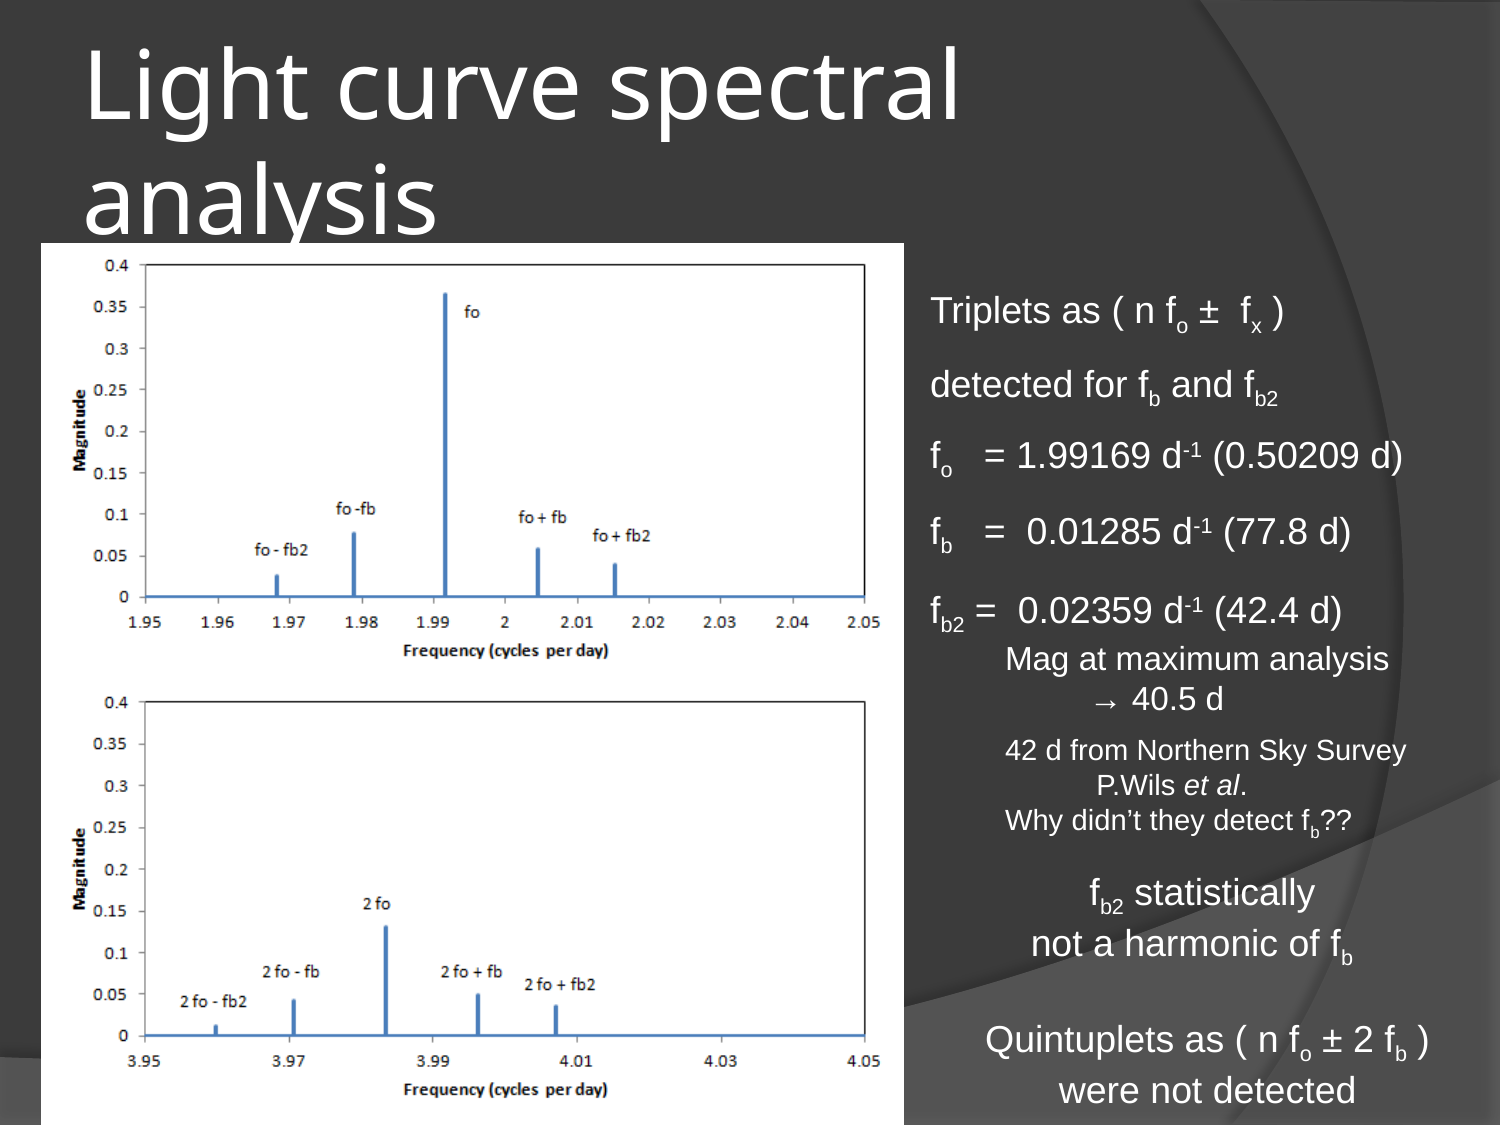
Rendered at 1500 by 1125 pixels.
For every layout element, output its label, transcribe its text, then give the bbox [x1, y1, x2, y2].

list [40, 243, 904, 671]
picture [40, 680, 904, 1125]
title Light curve spectral analysis [75, 45, 1300, 233]
text_box Triplets as ( n fo ± fx ) detected for fb and fb2 fo = 1.99169 d-1 (0.50209 d) fb = 0.01285 d-1 (77.8 d) fb2 = 0.02359 d-1 (42.4 d) Mag at maximum analysis → 40.5 d 42 d from Northern Sky Survey P.Wils et al. Why didn’t they detect fb?? fb2 statistically not a harmonic of fb Quintuplets as ( n fo ± 2 fb ) were not detected [915, 278, 1500, 1125]
